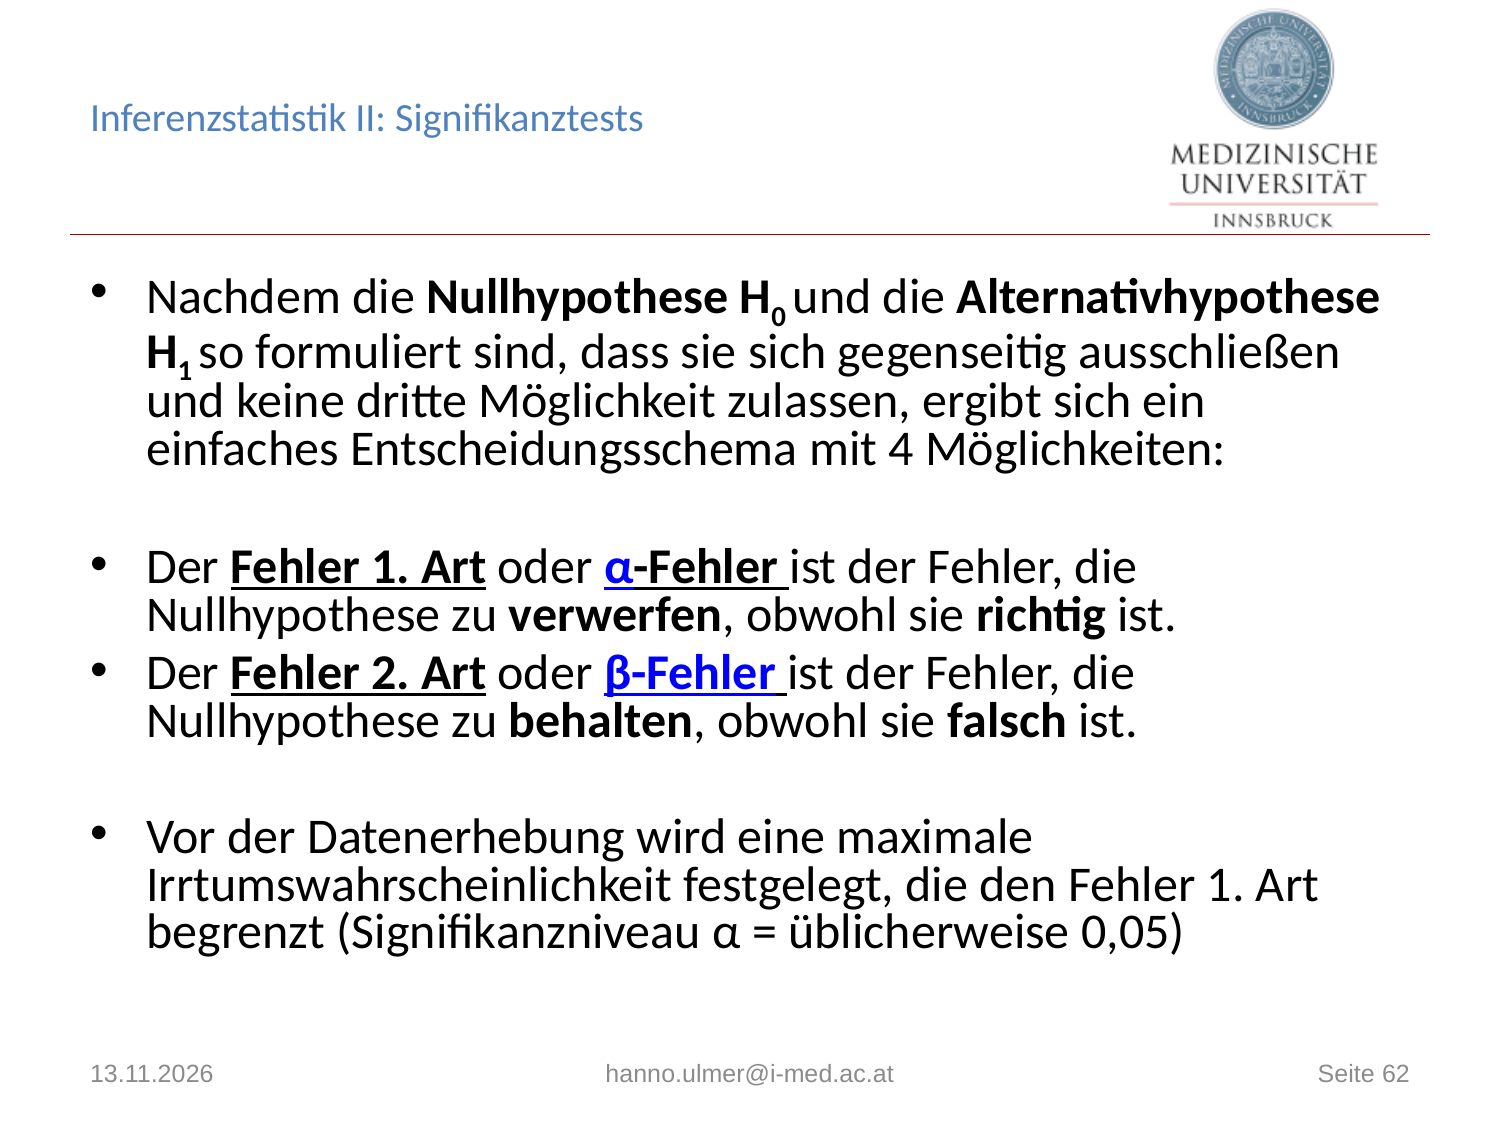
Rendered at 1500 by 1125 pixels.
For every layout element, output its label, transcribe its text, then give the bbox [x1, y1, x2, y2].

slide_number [75, 1042, 425, 1103]
slide_number Seite 62 [1074, 1042, 1425, 1103]
picture [1155, 0, 1393, 234]
title Inferenzstatistik II: Signifikanztests [75, 45, 1258, 197]
list Nachdem die Nullhypothese H0 und die Alternativhypothese H1 so formuliert sind, dass sie sich gegenseitig ausschließen und keine dritte Möglichkeit zulassen, ergibt sich ein einfaches Entscheidungsschema mit 4 Möglichkeiten: Der Fehler 1. Art oder α-Fehler ist der Fehler, die Nullhypothese zu verwerfen, obwohl sie richtig ist. Der Fehler 2. Art oder β-Fehler ist der Fehler, die Nullhypothese zu behalten, obwohl sie falsch ist. Vor der Datenerhebung wird eine maximale Irrtumswahrscheinlichkeit festgelegt, die den Fehler 1. Art begrenzt (Signifikanzniveau α = üblicherweise 0,05) [75, 262, 1425, 1005]
footer hanno.ulmer@i-med.ac.at [512, 1042, 988, 1103]
